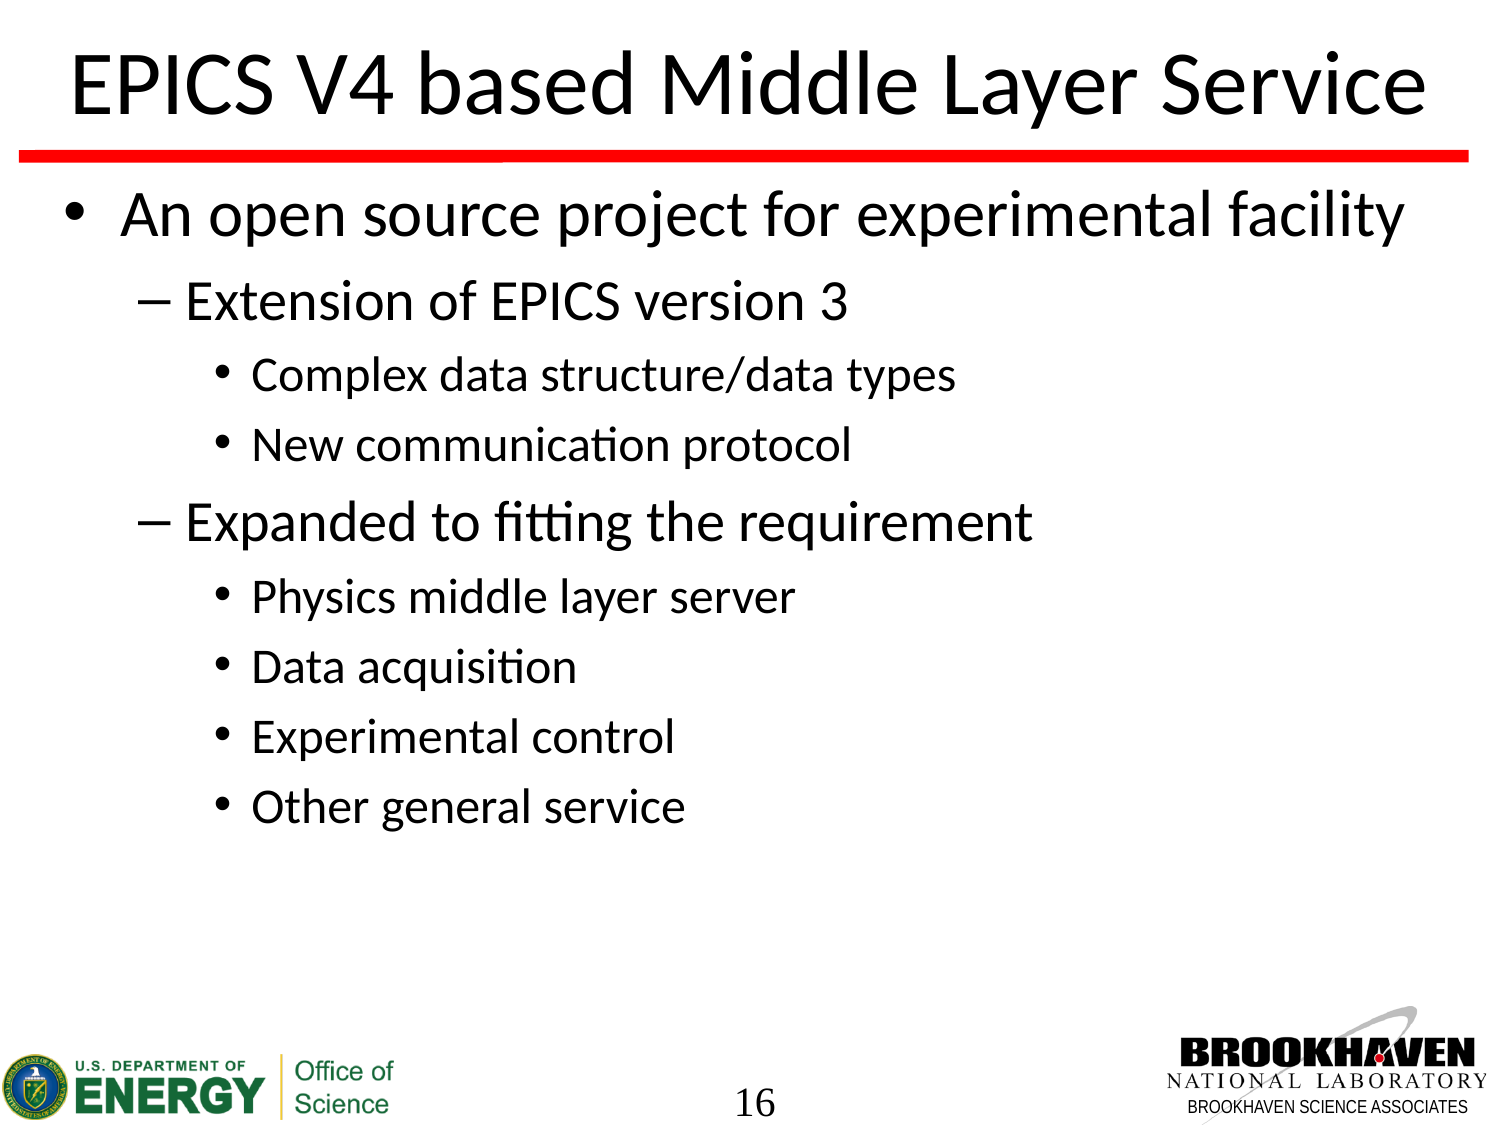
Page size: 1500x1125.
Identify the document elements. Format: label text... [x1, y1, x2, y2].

list An open source project for experimental facility Extension of EPICS version 3 Complex data structure/data types New communication protocol Expanded to fitting the requirement Physics middle layer server Data acquisition Experimental control Other general service [48, 162, 1465, 1013]
title EPICS V4 based Middle Layer Service [0, 0, 1500, 157]
picture [2, 1054, 394, 1120]
